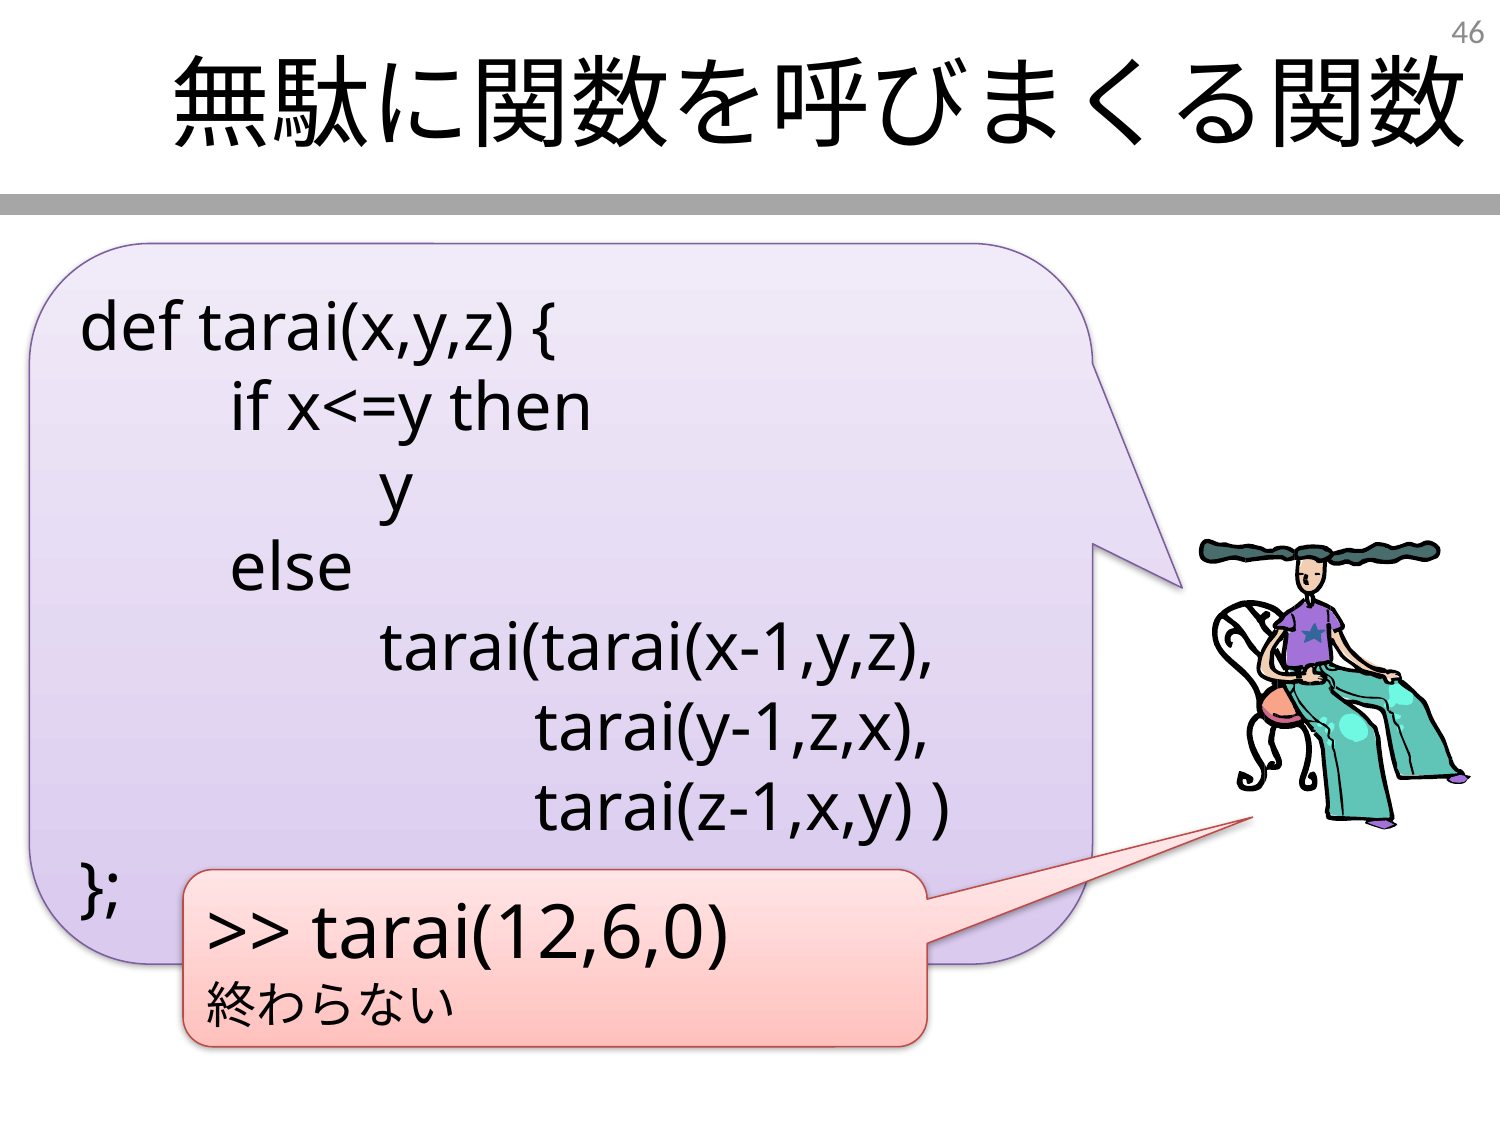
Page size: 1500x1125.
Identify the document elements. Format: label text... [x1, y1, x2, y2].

picture [1198, 538, 1472, 830]
text_box >> tarai(12,6,0) 終わらない [182, 831, 1202, 1048]
text_box def tarai(x,y,z) { if x<=y then y else tarai(tarai(x-1,y,z), tarai(y-1,z,x), tarai(z-1,x,y) ) }; [28, 242, 1183, 965]
title 無駄に関数を呼びまくる関数 [133, 5, 1484, 193]
